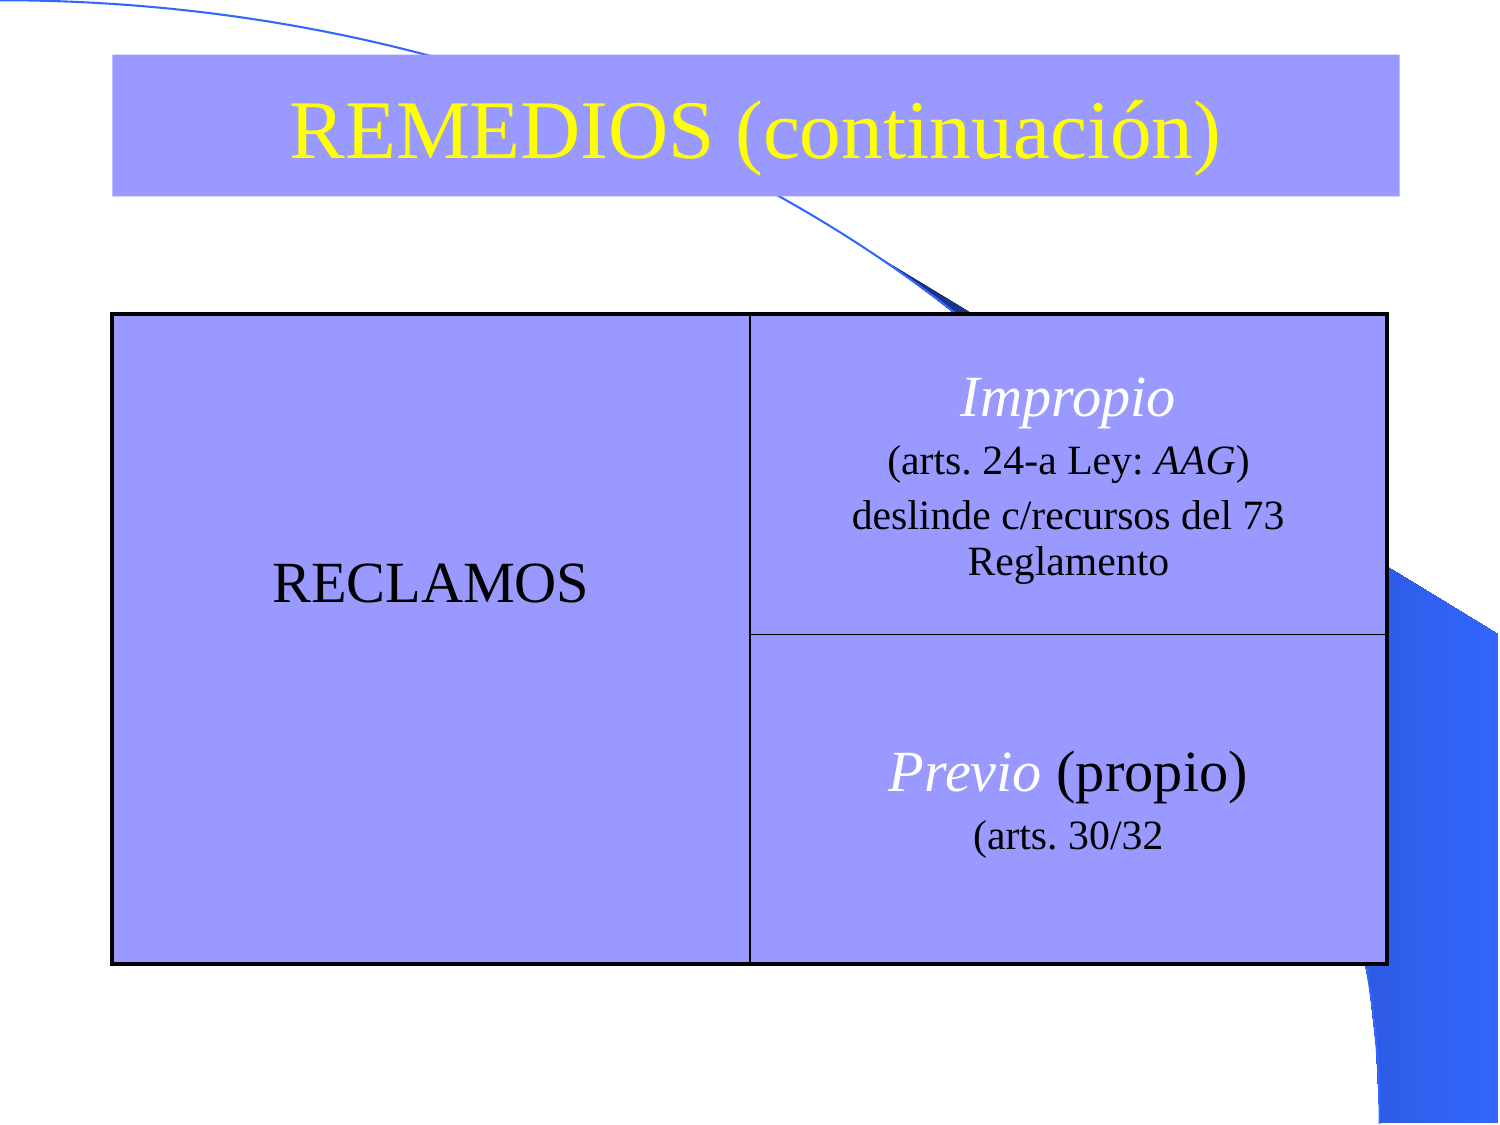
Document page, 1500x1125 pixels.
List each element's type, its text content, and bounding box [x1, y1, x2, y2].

table_cell Previo (propio) (arts. 30/32 [751, 635, 1385, 962]
table_header RECLAMOS [114, 316, 749, 962]
table_header Impropio (arts. 24-a Ley: AAG) deslinde c/recursos del 73 Reglamento [751, 316, 1385, 634]
title REMEDIOS (continuación) [111, 54, 1400, 197]
